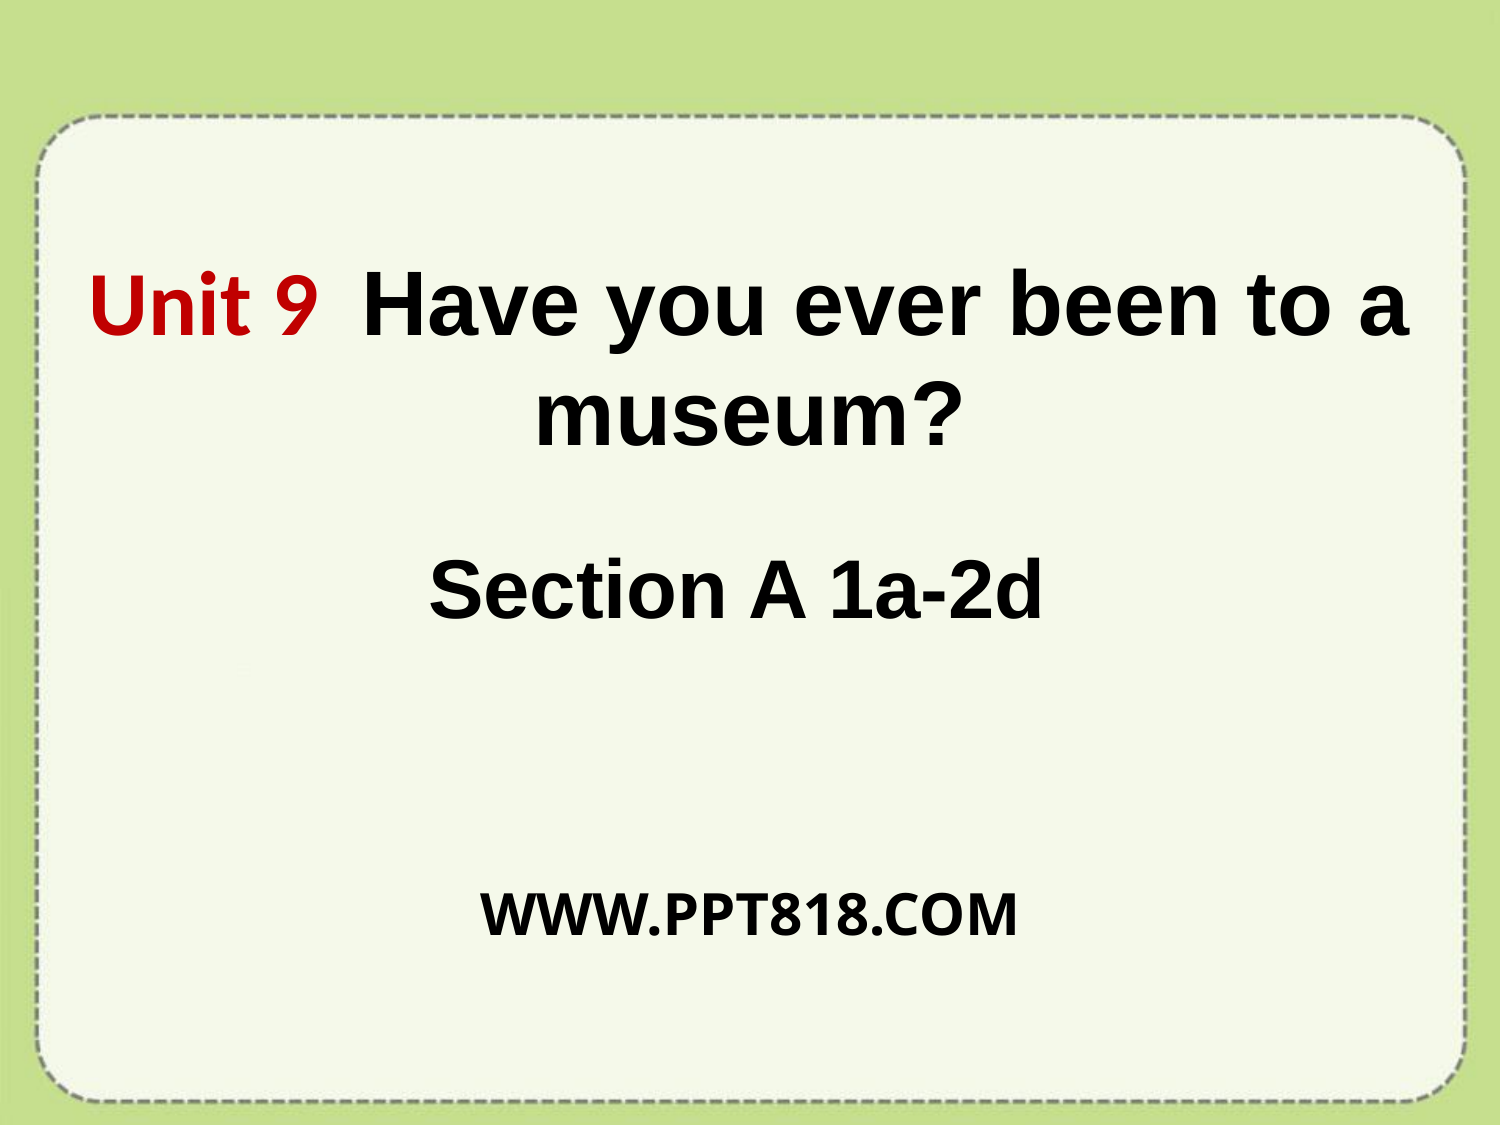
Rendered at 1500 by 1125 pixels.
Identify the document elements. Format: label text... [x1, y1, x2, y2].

text_box Section A 1a-2d [128, 527, 1370, 643]
picture [0, 0, 1500, 236]
text_box WWW.PPT818.COM [408, 862, 1091, 955]
picture [0, 472, 1500, 1125]
text_box Unit 9 Have you ever been to a museum? [0, 236, 1500, 472]
